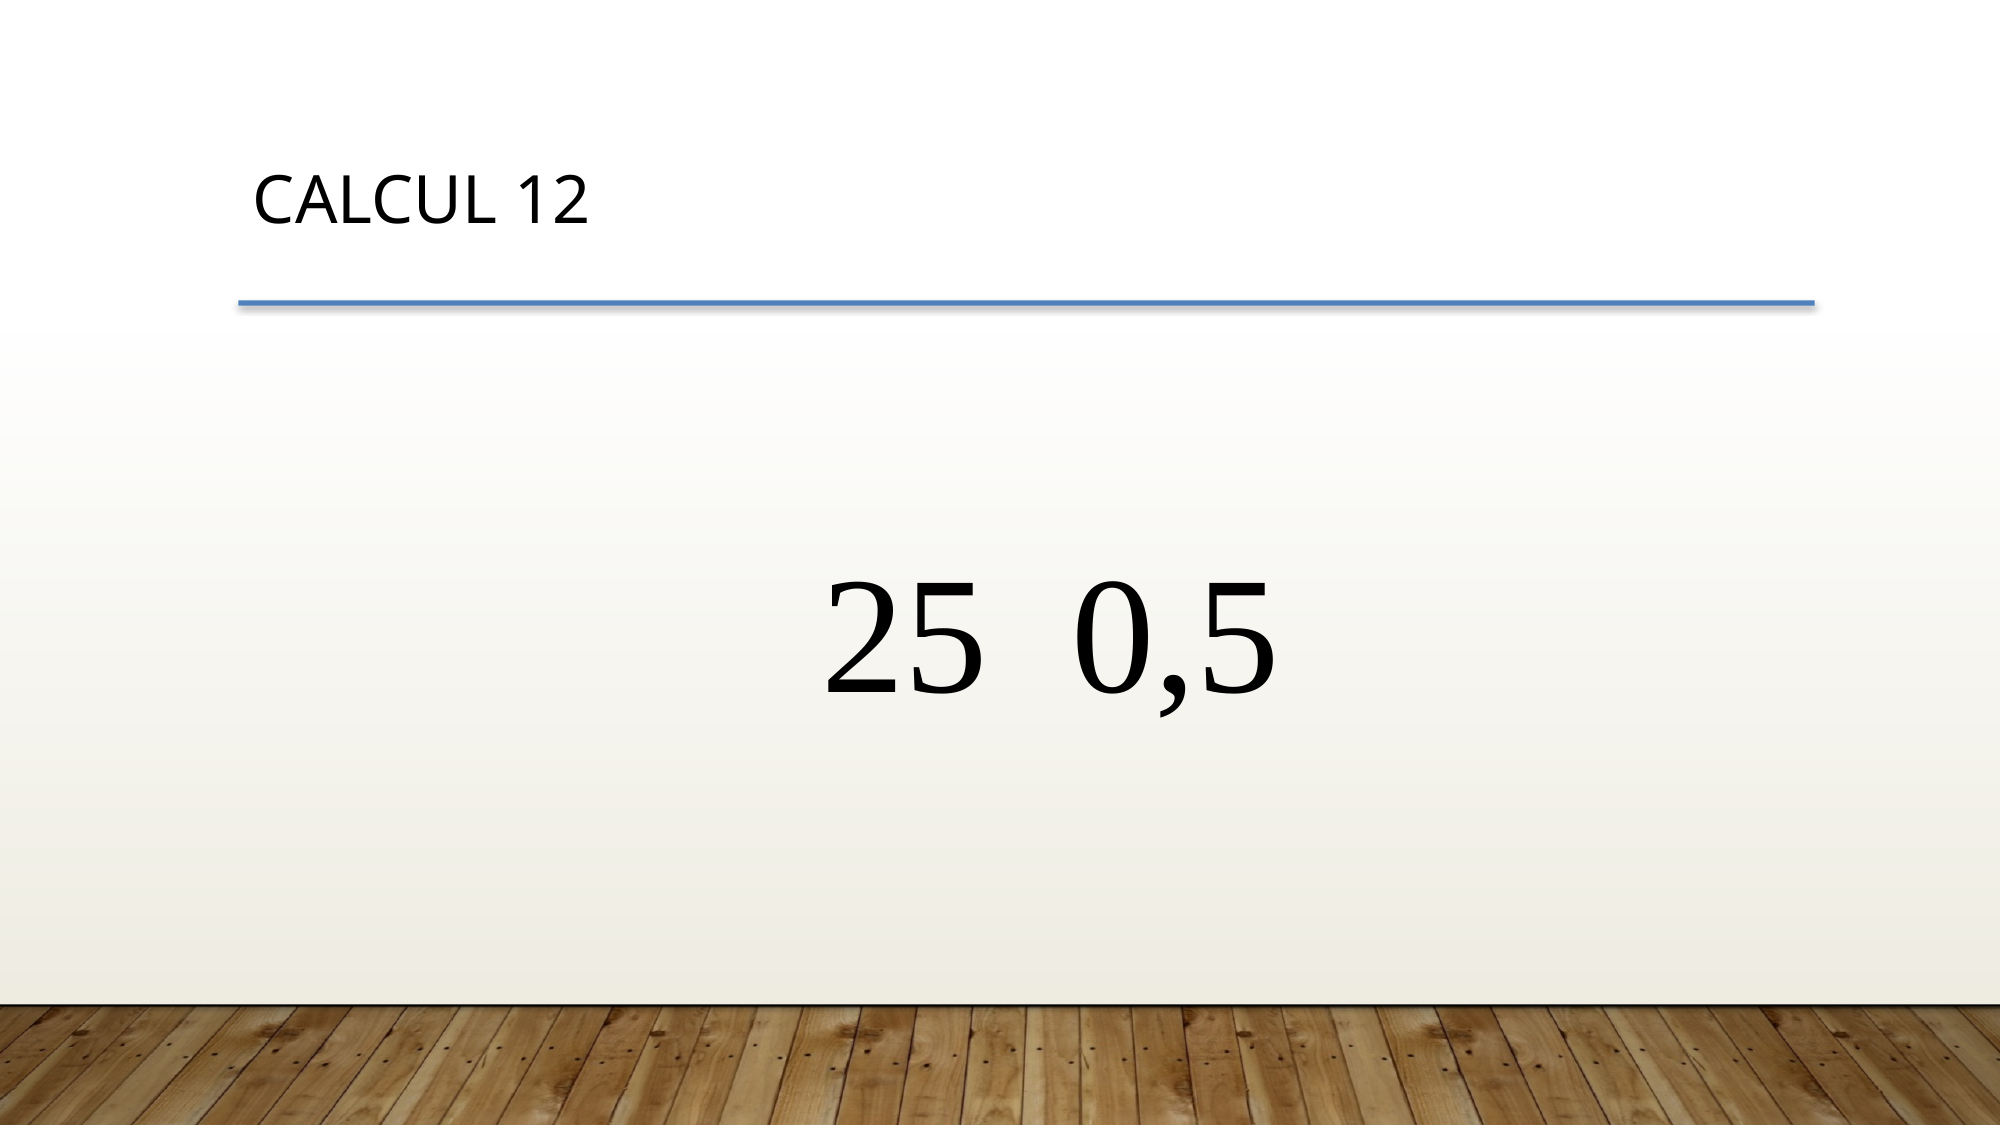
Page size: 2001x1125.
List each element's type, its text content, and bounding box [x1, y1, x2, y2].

text_box [238, 330, 1814, 897]
text_box CALCUL 12 [238, 158, 1814, 330]
picture [0, 1007, 2000, 1125]
